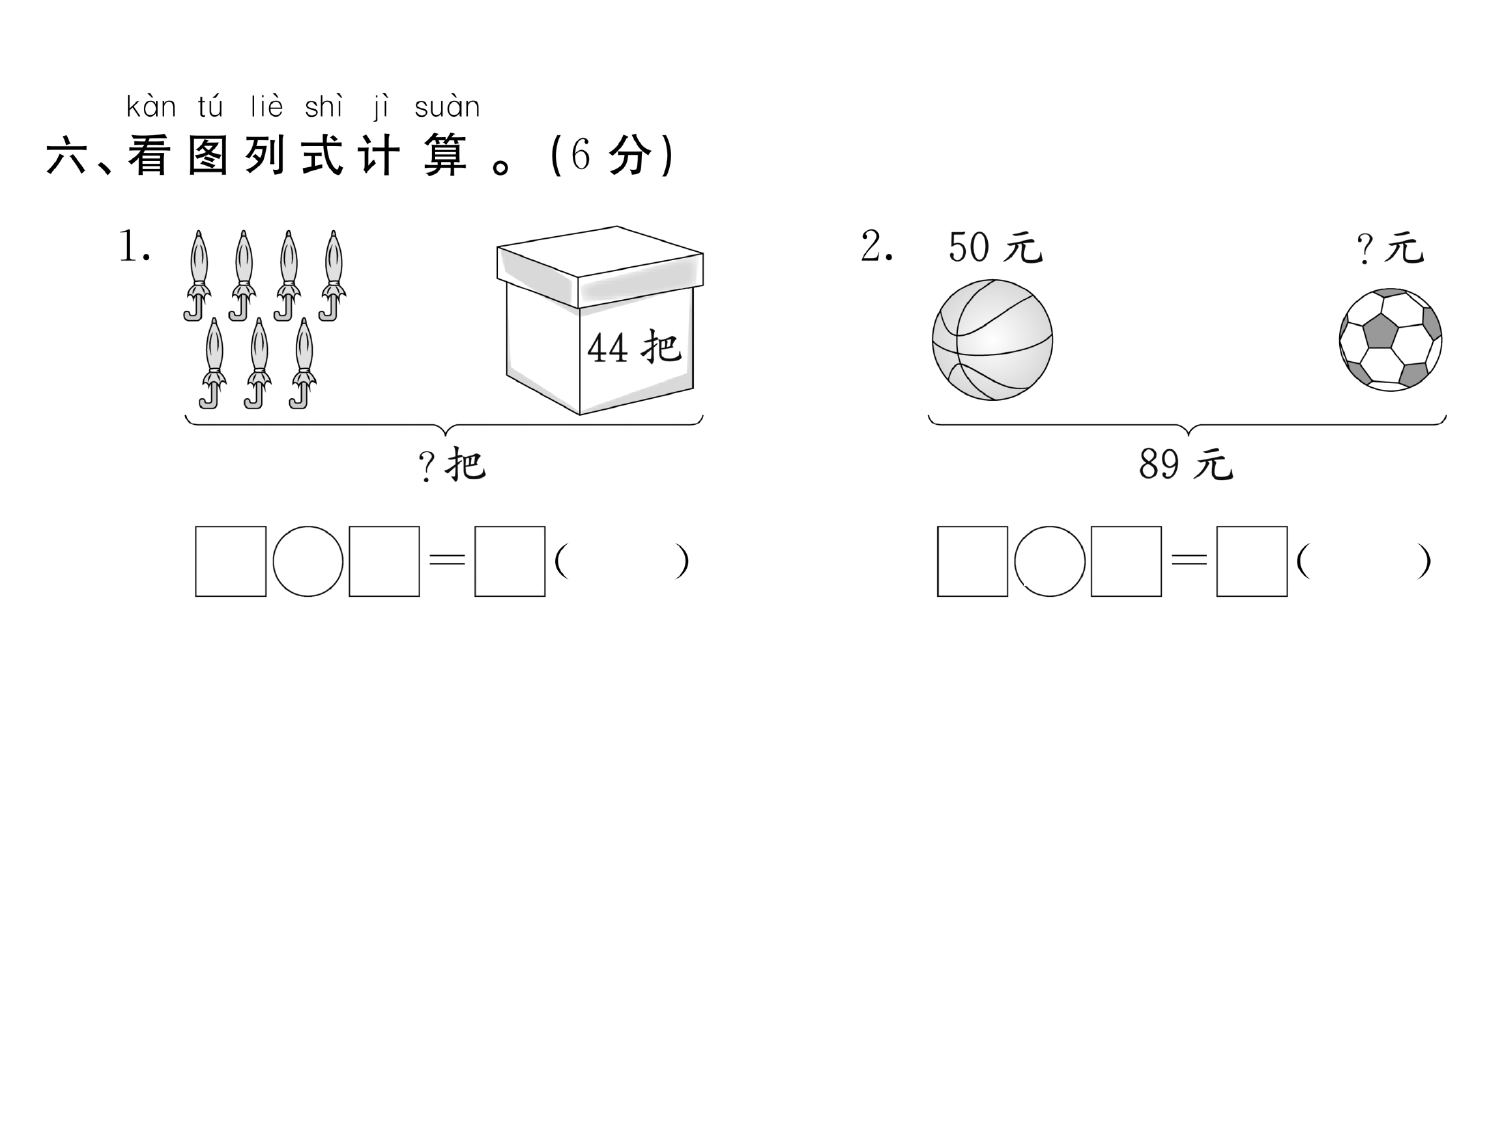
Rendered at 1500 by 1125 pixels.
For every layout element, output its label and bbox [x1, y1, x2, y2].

picture [41, 89, 1459, 603]
